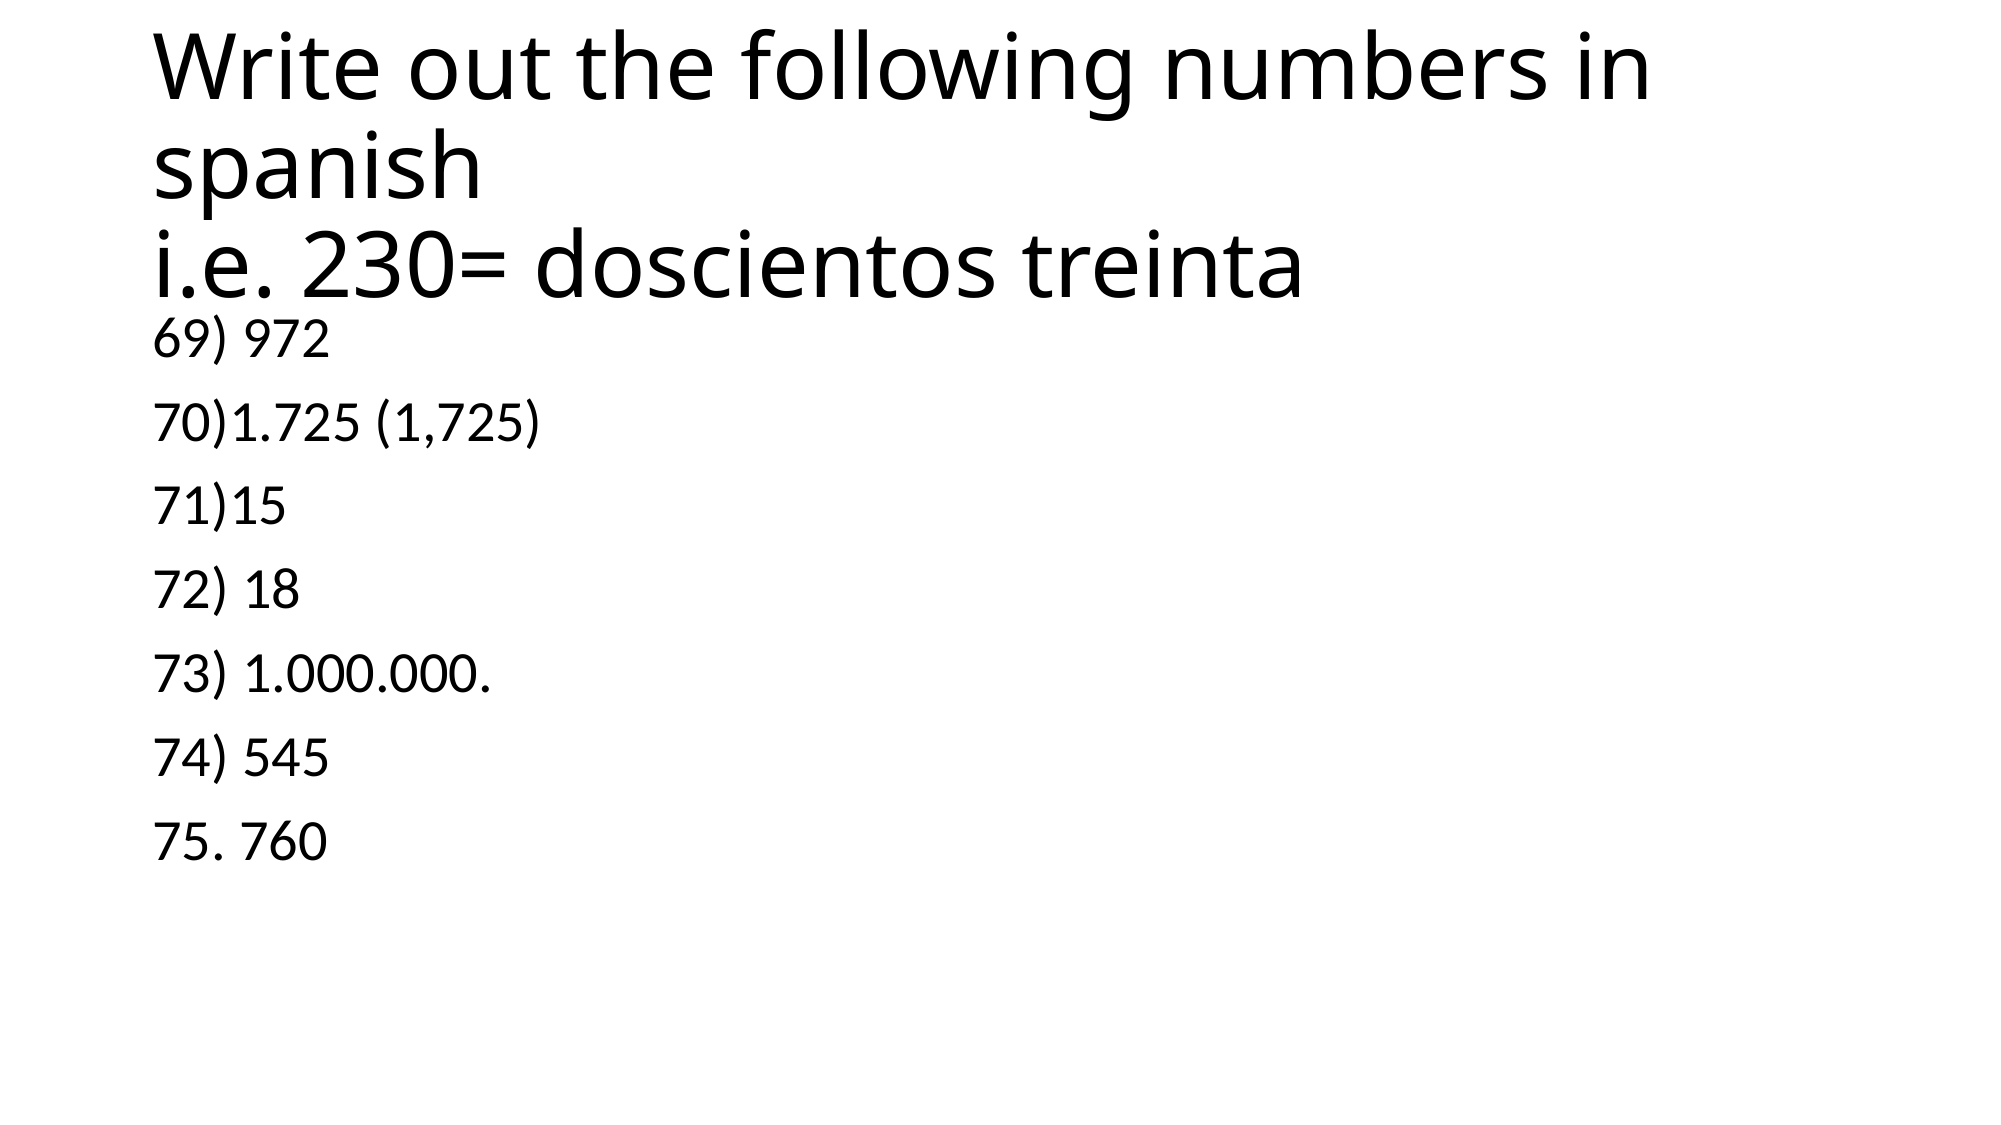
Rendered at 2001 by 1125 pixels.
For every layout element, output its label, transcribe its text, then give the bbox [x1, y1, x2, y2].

list 69) 972 70)1.725 (1,725) 71)15 72) 18 73) 1.000.000. 74) 545 75. 760 [137, 299, 1863, 1014]
title Write out the following numbers in spanish i.e. 230= doscientos treinta [137, 59, 1863, 278]
